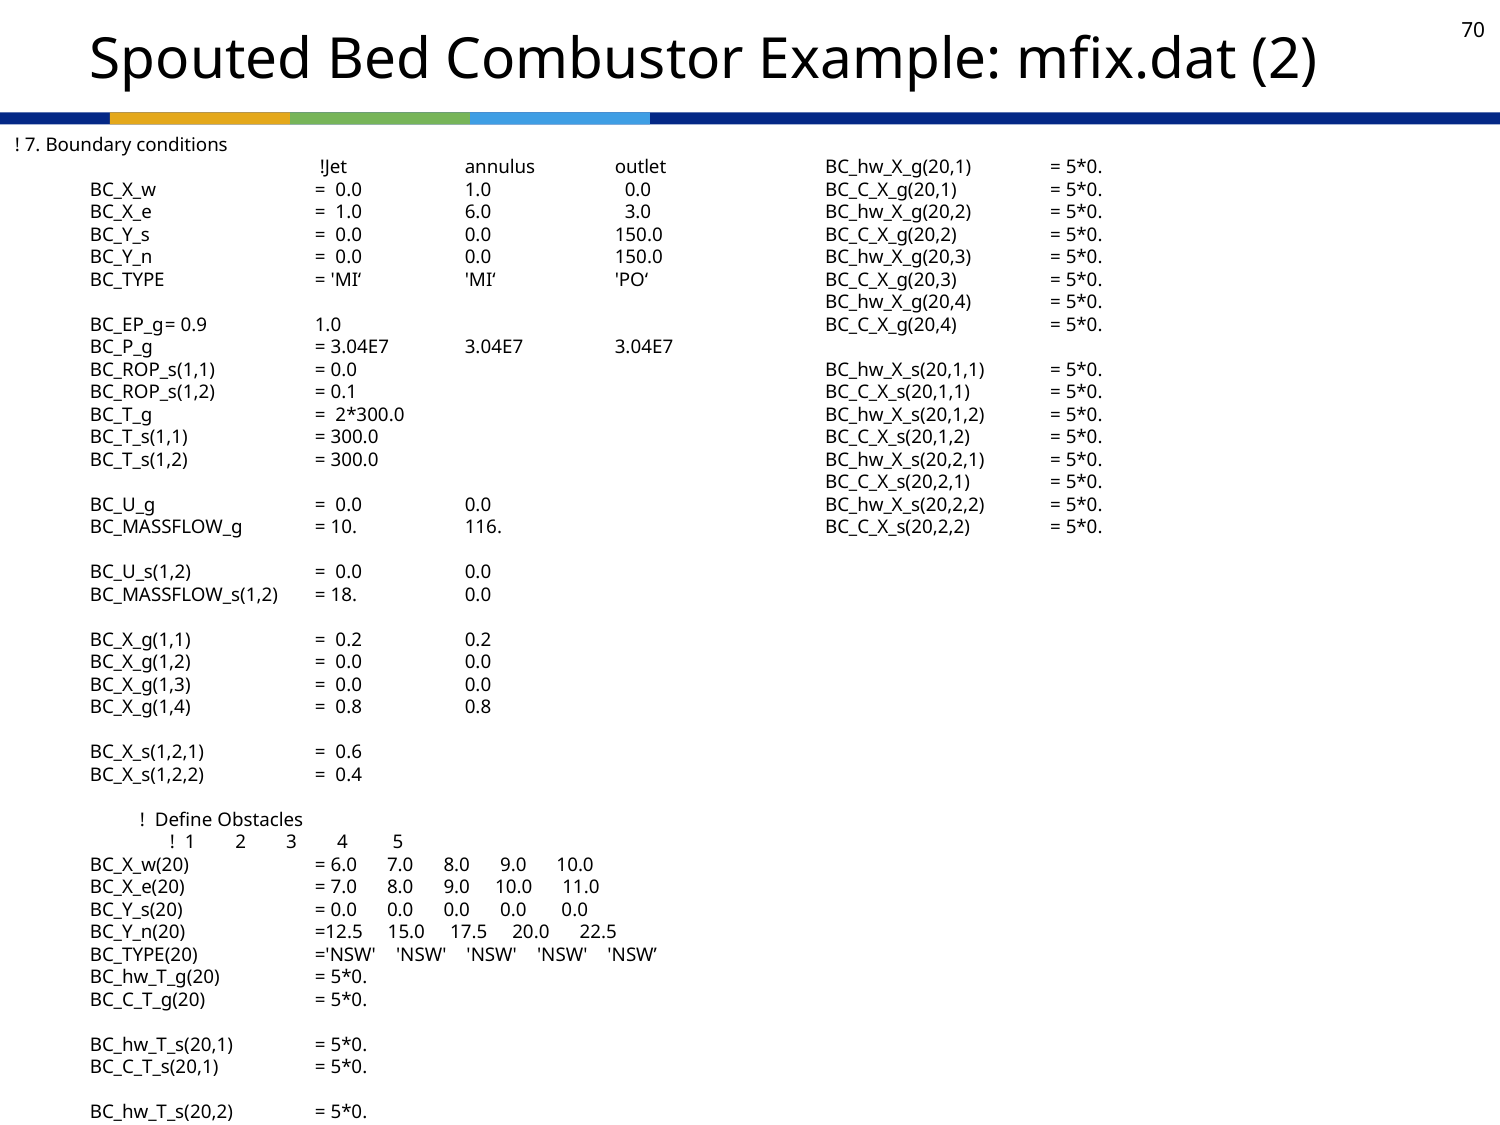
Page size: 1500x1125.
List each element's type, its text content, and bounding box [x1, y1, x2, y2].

title Spouted Bed Combustor Example: mfix.dat (2) [75, 0, 1425, 113]
text_box ! 7. Boundary conditions !Jet annulus outlet BC_X_w = 0.0 1.0 0.0 BC_X_e = 1.0 6.0 3.0 BC_Y_s = 0.0 0.0 150.0 BC_Y_n = 0.0 0.0 150.0 BC_TYPE = 'MI‘ 'MI‘ 'PO‘ BC_EP_g = 0.9 1.0 BC_P_g = 3.04E7 3.04E7 3.04E7 BC_ROP_s(1,1) = 0.0 BC_ROP_s(1,2) = 0.1 BC_T_g = 2*300.0 BC_T_s(1,1) = 300.0 BC_T_s(1,2) = 300.0 BC_U_g = 0.0 0.0 BC_MASSFLOW_g = 10. 116. BC_U_s(1,2) = 0.0 0.0 BC_MASSFLOW_s(1,2) = 18. 0.0 BC_X_g(1,1) = 0.2 0.2 BC_X_g(1,2) = 0.0 0.0 BC_X_g(1,3) = 0.0 0.0 BC_X_g(1,4) = 0.8 0.8 BC_X_s(1,2,1) = 0.6 BC_X_s(1,2,2) = 0.4 ! Define Obstacles ! 1 2 3 4 5 BC_X_w(20) = 6.0 7.0 8.0 9.0 10.0 BC_X_e(20) = 7.0 8.0 9.0 10.0 11.0 BC_Y_s(20) = 0.0 0.0 0.0 0.0 0.0 BC_Y_n(20) =12.5 15.0 17.5 20.0 22.5 BC_TYPE(20) ='NSW' 'NSW' 'NSW' 'NSW' 'NSW’ BC_hw_T_g(20) = 5*0. BC_C_T_g(20) = 5*0. BC_hw_T_s(20,1) = 5*0. BC_C_T_s(20,1) = 5*0. BC_hw_T_s(20,2) = 5*0. BC_C_T_s(20,2) = 5*0. BC_hw_X_g(20,1) = 5*0. BC_C_X_g(20,1) = 5*0. BC_hw_X_g(20,2) = 5*0. BC_C_X_g(20,2) = 5*0. BC_hw_X_g(20,3) = 5*0. BC_C_X_g(20,3) = 5*0. BC_hw_X_g(20,4) = 5*0. BC_C_X_g(20,4) = 5*0. BC_hw_X_s(20,1,1) = 5*0. BC_C_X_s(20,1,1) = 5*0. BC_hw_X_s(20,1,2) = 5*0. BC_C_X_s(20,1,2) = 5*0. BC_hw_X_s(20,2,1) = 5*0. BC_C_X_s(20,2,1) = 5*0. BC_hw_X_s(20,2,2) = 5*0. BC_C_X_s(20,2,2) = 5*0. [0, 125, 1500, 1125]
